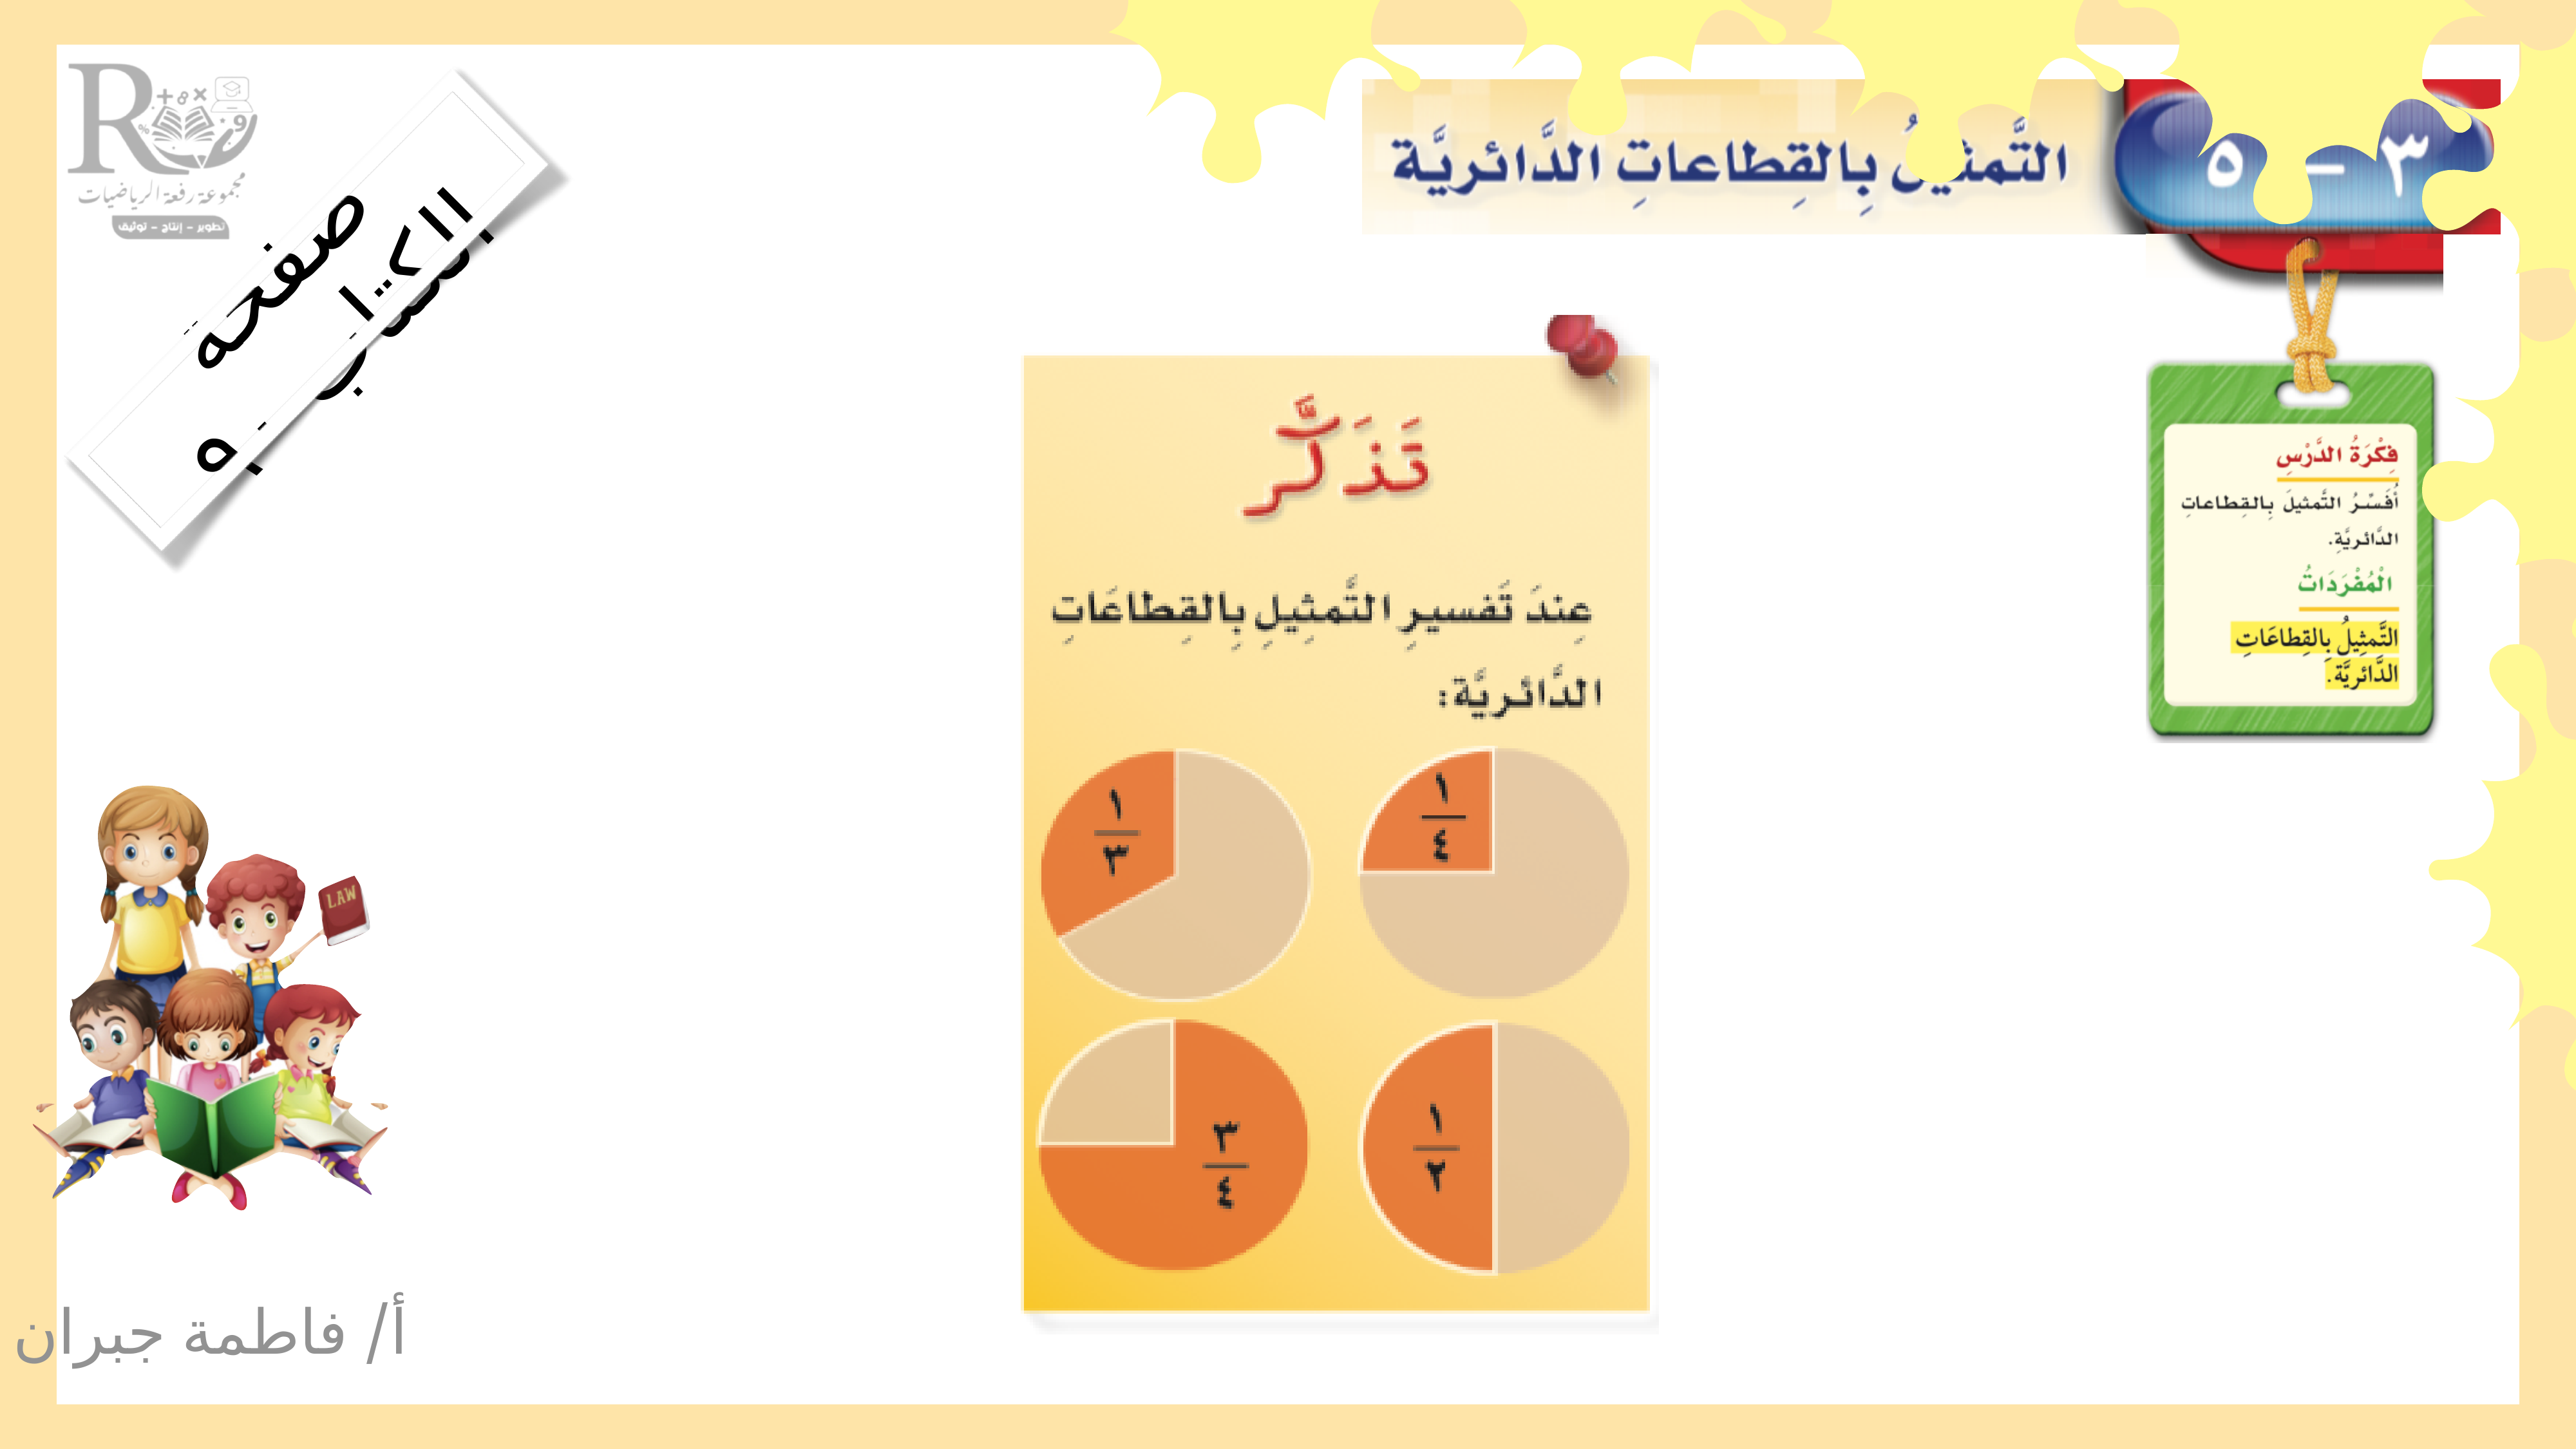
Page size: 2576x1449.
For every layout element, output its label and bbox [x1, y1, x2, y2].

picture [59, 61, 275, 235]
text_box [994, 0, 2576, 1149]
text_box [35, 235, 600, 404]
text_box [0, 0, 2576, 1449]
picture [994, 315, 1659, 1334]
picture [32, 785, 388, 1211]
